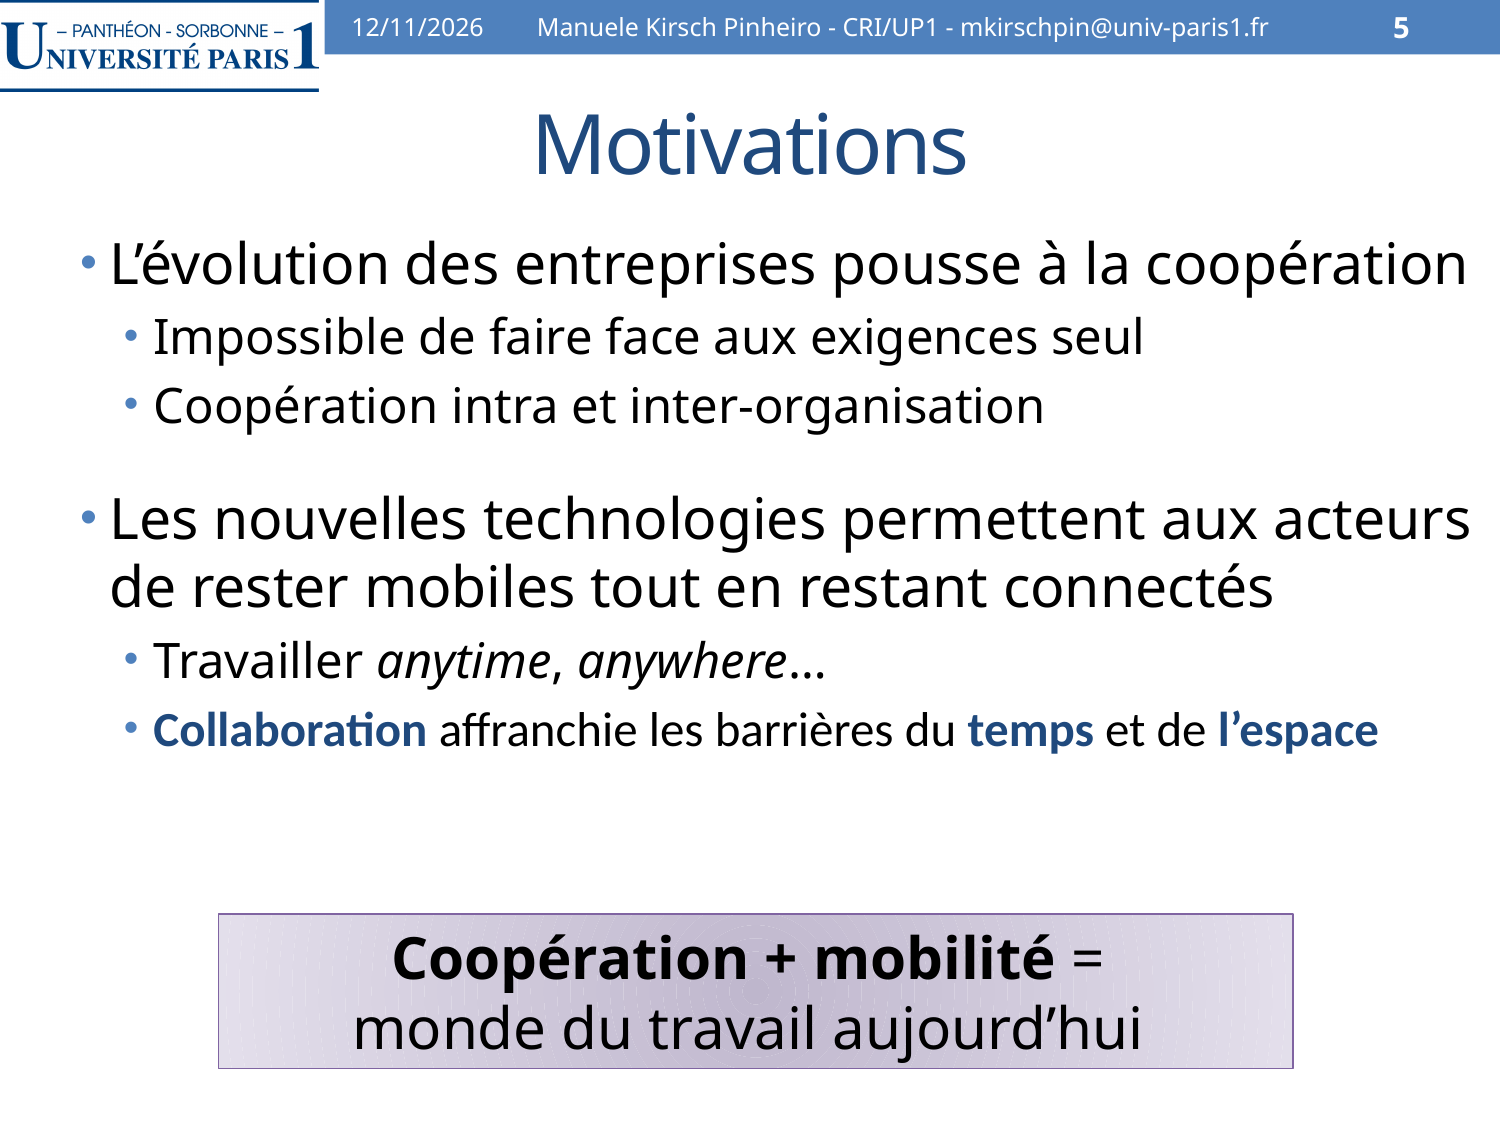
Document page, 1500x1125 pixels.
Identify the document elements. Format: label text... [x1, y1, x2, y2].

picture [0, 0, 319, 92]
footer Manuele Kirsch Pinheiro - CRI/UP1 - mkirschpin@univ-paris1.fr [478, 3, 1329, 55]
slide_number 5 [1340, 3, 1425, 55]
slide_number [336, 3, 478, 55]
list L’évolution des entreprises pousse à la coopération Impossible de faire face aux exigences seul Coopération intra et inter-organisation Les nouvelles technologies permettent aux acteurs de rester mobiles tout en restant connectés Travailler anytime, anywhere… Collaboration affranchie les barrières du temps et de l’espace [64, 219, 1489, 894]
title Motivations [76, 66, 1425, 218]
text_box Coopération + mobilité = monde du travail aujourd’hui [218, 913, 1294, 1069]
